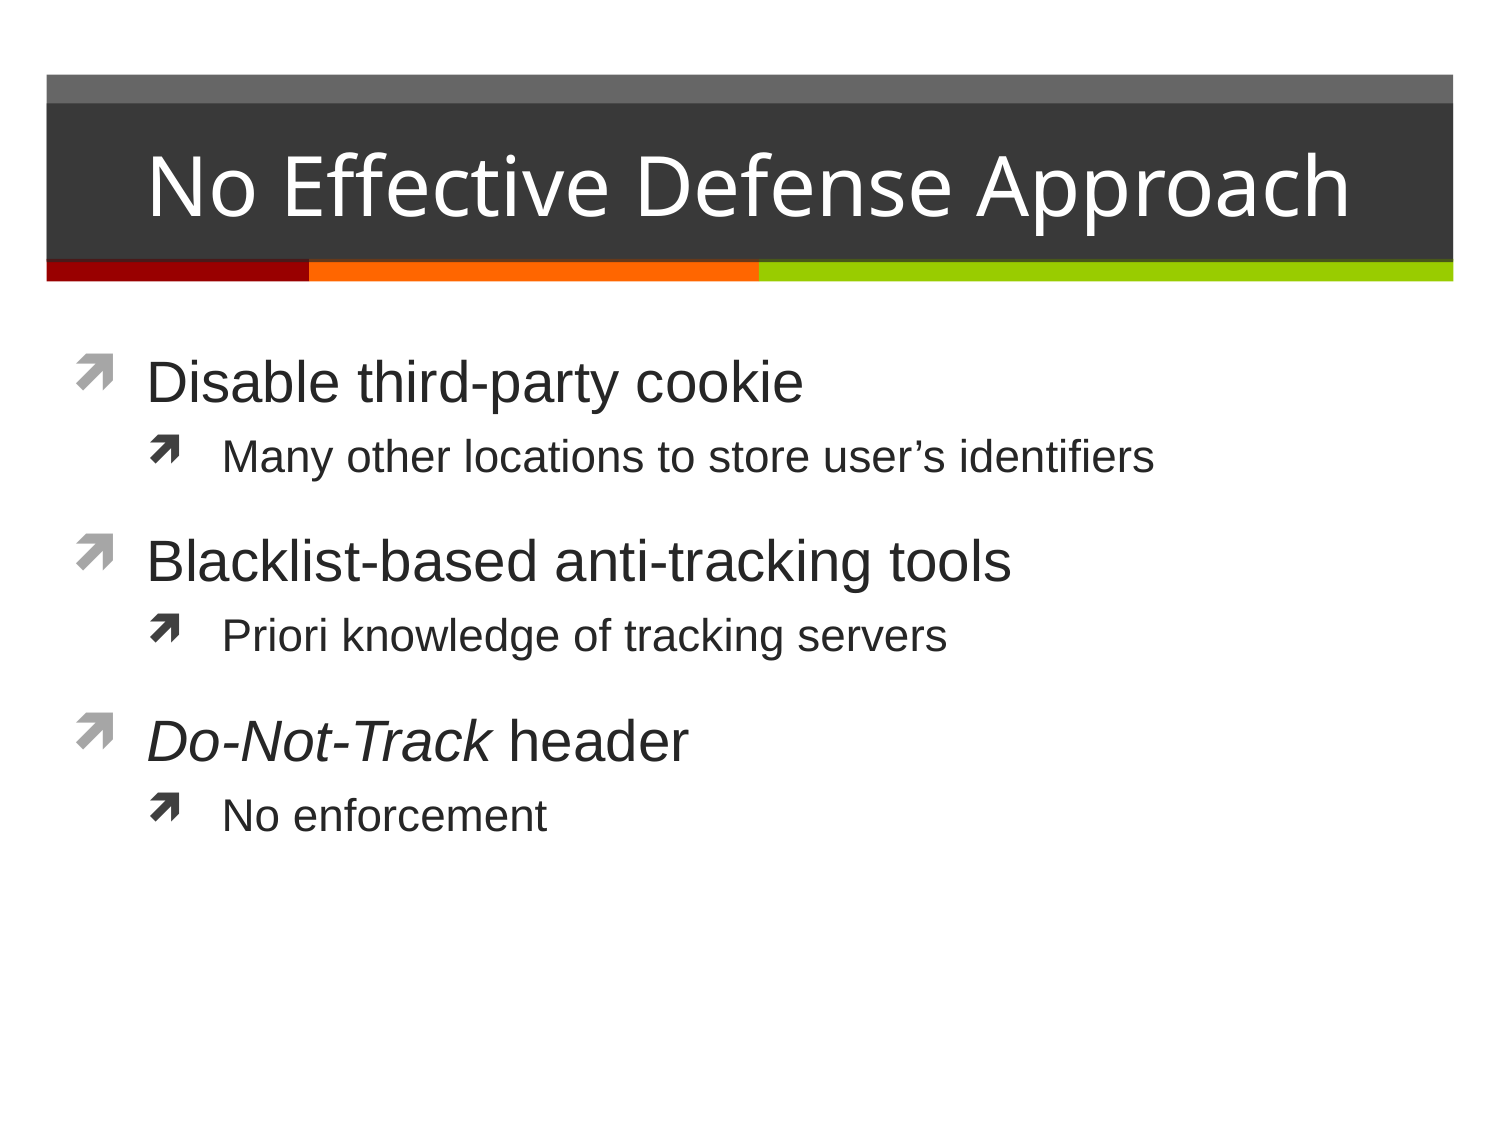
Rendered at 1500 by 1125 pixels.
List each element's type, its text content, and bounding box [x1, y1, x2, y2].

title No Effective Defense Approach [46, 103, 1454, 263]
list Disable third-party cookie Many other locations to store user’s identifiers Blacklist-based anti-tracking tools Priori knowledge of tracking servers Do-Not-Track header No enforcement [56, 336, 1218, 992]
